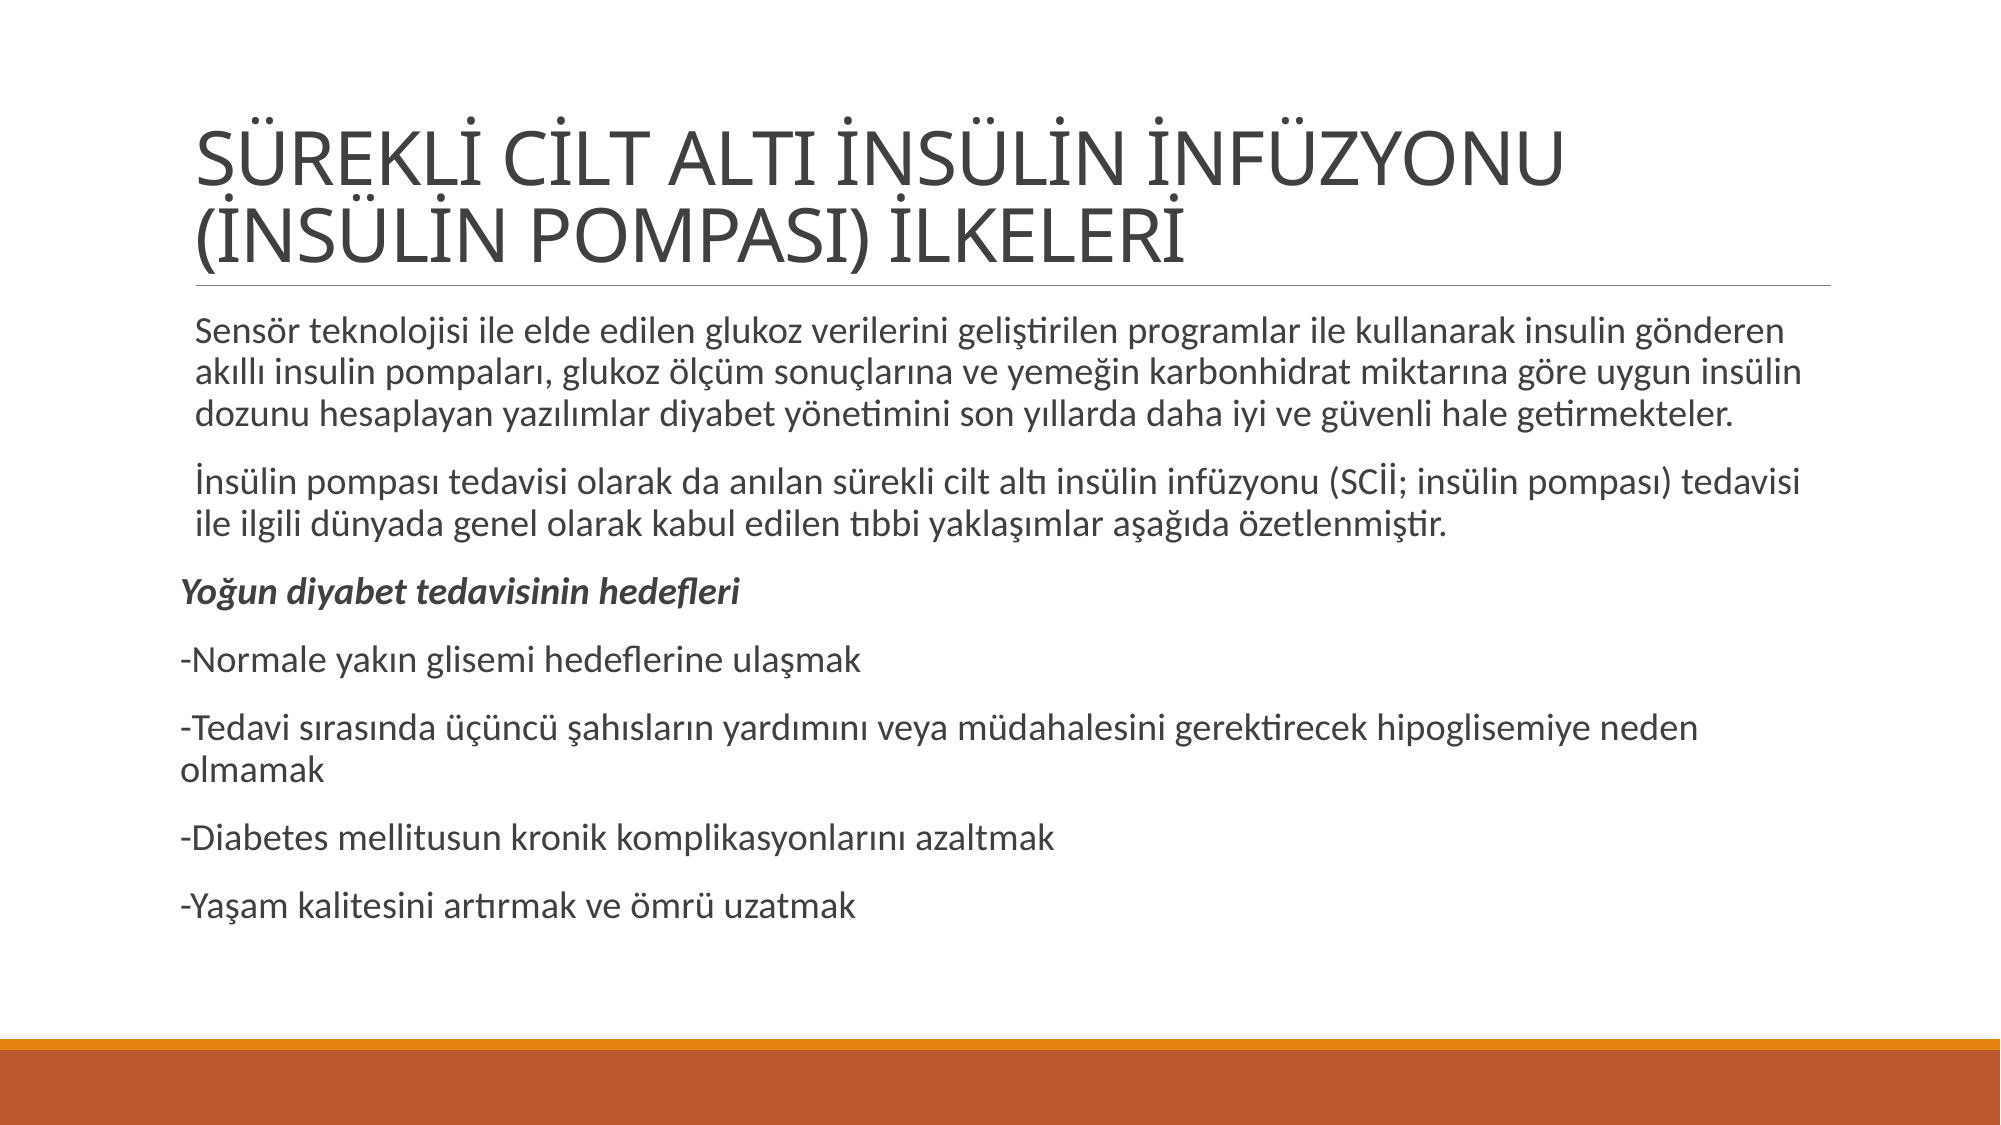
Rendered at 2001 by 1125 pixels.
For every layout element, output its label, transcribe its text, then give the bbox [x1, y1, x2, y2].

title SÜREKLİ CİLT ALTI İNSÜLİN İNFÜZYONU (İNSÜLİN POMPASI) İLKELERİ [180, 47, 1830, 285]
list Sensör teknolojisi ile elde edilen glukoz verilerini geliştirilen programlar ile kullanarak insulin gönderen akıllı insulin pompaları, glukoz ölçüm sonuçlarına ve yemeğin karbonhidrat miktarına göre uygun insülin dozunu hesaplayan yazılımlar diyabet yönetimini son yıllarda daha iyi ve güvenli hale getirmekteler. İnsülin pompası tedavisi olarak da anılan sürekli cilt altı insülin infüzyonu (SCİİ; insülin pompası) tedavisi ile ilgili dünyada genel olarak kabul edilen tıbbi yaklaşımlar aşağıda özetlenmiştir. Yoğun diyabet tedavisinin hedefleri -Normale yakın glisemi hedeflerine ulaşmak -Tedavi sırasında üçüncü şahısların yardımını veya müdahalesini gerektirecek hipoglisemiye neden olmamak -Diabetes mellitusun kronik komplikasyonlarını azaltmak -Yaşam kalitesini artırmak ve ömrü uzatmak [180, 302, 1830, 963]
